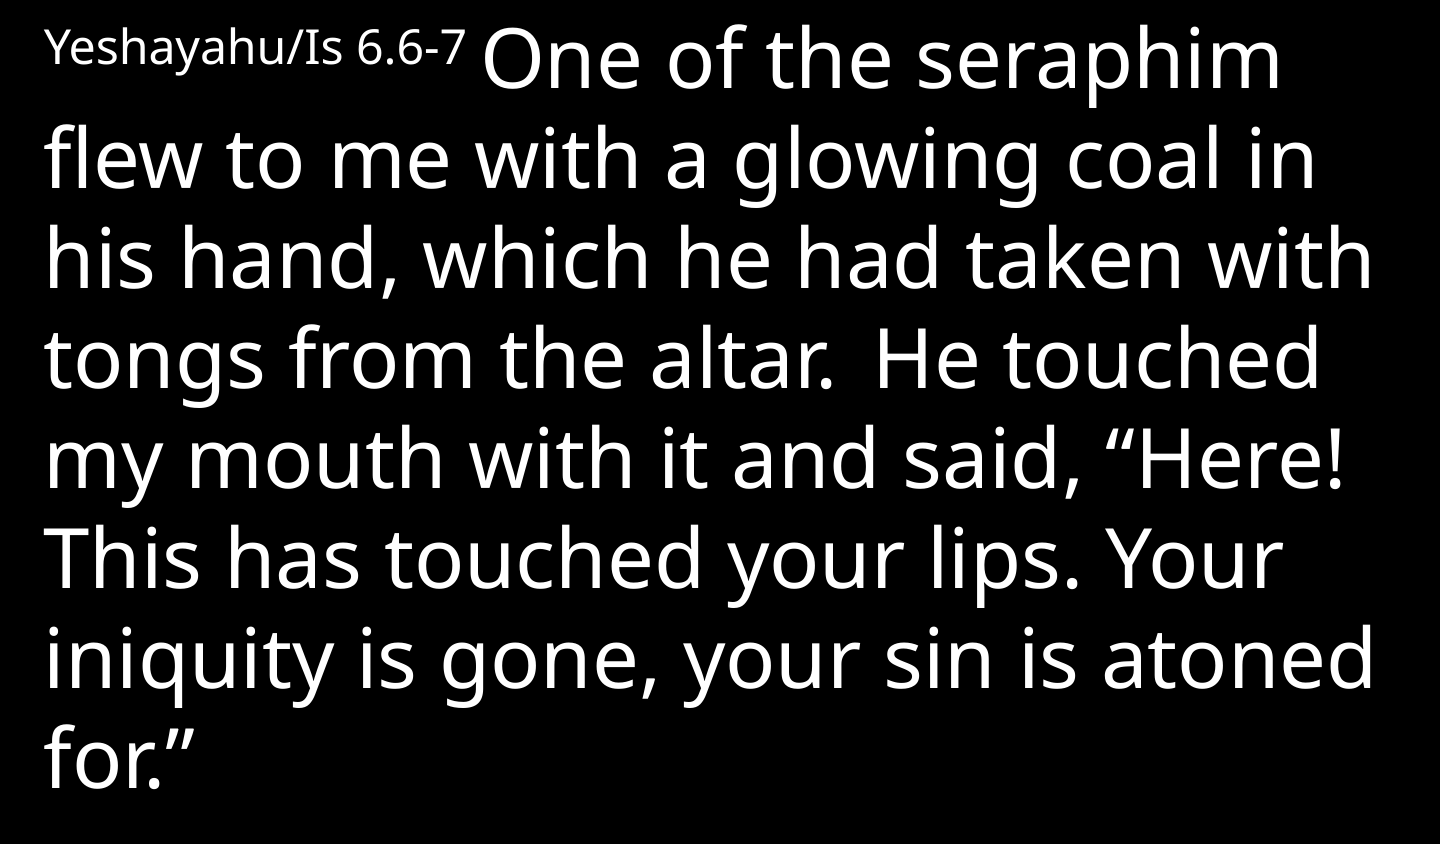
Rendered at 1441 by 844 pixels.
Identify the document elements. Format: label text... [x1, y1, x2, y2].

subtitle Yeshayahu/Is 6.6-7 One of the seraphim flew to me with a glowing coal in his hand, which he had taken with tongs from the altar. He touched my mouth with it and said, “Here! This has touched your lips. Your iniquity is gone, your sin is atoned for.” [32, 0, 1408, 844]
